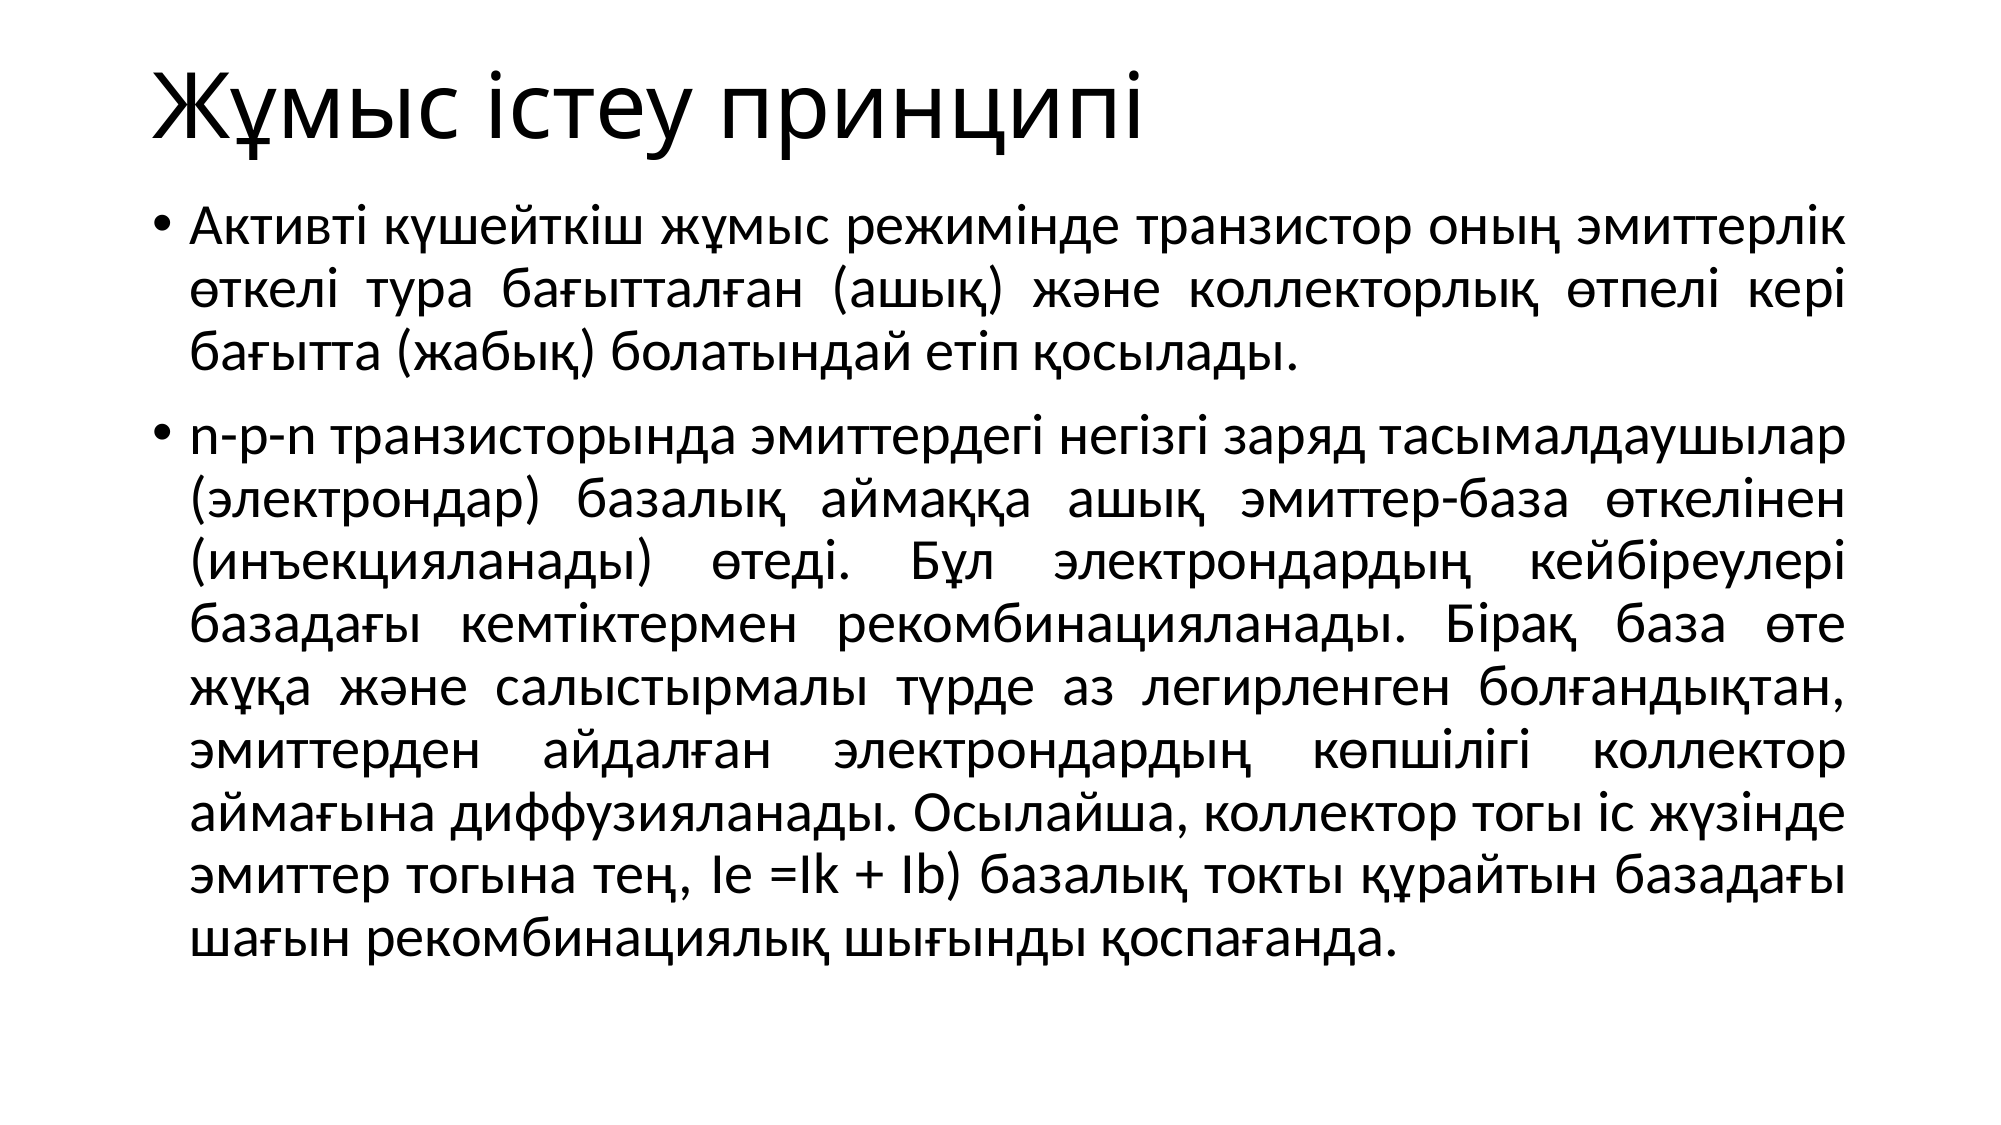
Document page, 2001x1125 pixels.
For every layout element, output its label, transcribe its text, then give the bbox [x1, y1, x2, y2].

title Жұмыс істеу принципі [137, 0, 1863, 187]
list Активті күшейткіш жұмыс режимінде транзистор оның эмиттерлік өткелі тура бағытталған (ашық) және коллекторлық өтпелі кері бағытта (жабық) болатындай етіп қосылады. n-p-n транзисторында эмиттердегі негізгі заряд тасымалдаушылар (электрондар) базалық аймаққа ашық эмиттер-база өткелінен (инъекцияланады) өтеді. Бұл электрондардың кейбіреулері базадағы кемтіктермен рекомбинацияланады. Бірақ база өте жұқа және салыстырмалы түрде аз легирленген болғандықтан, эмиттерден айдалған электрондардың көпшілігі коллектор аймағына диффузияланады. Осылайша, коллектор тогы іс жүзінде эмиттер тогына тең, Ie =Ik + Ib) базалық токты құрайтын базадағы шағын рекомбинациялық шығынды қоспағанда. [137, 187, 1863, 1014]
